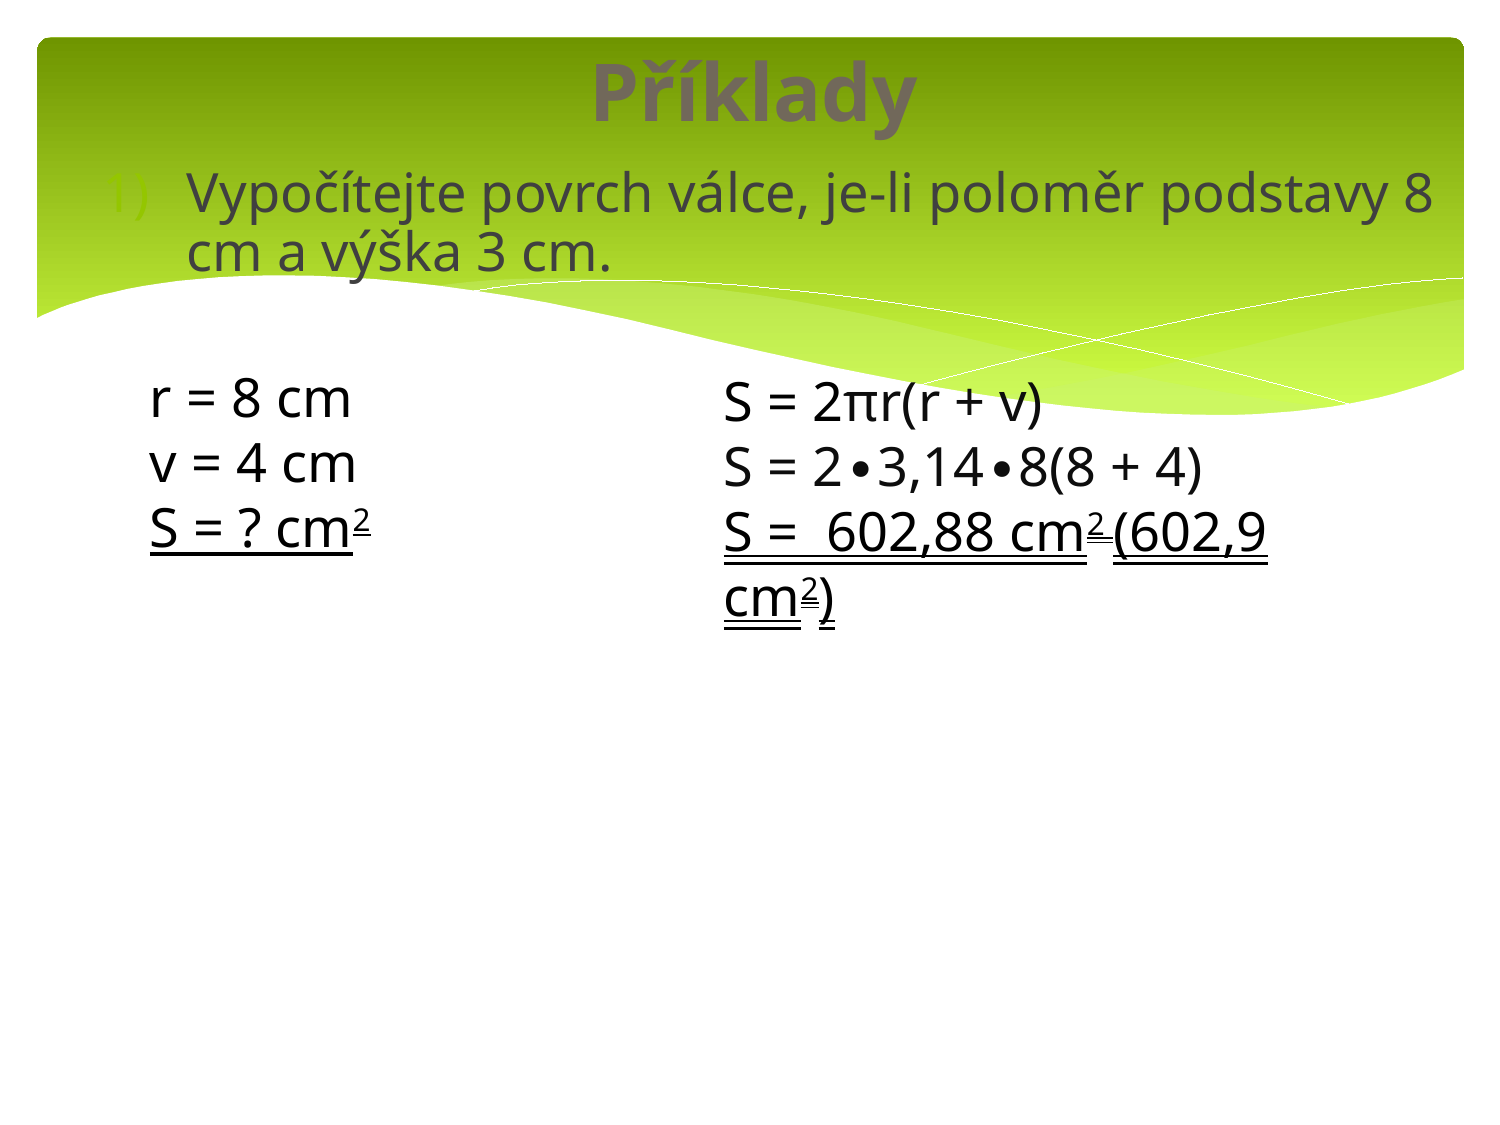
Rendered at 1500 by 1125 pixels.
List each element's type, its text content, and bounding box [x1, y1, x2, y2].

text_box S = 2πr(r + v) S = 2∙3,14∙8(8 + 4) S = 602,88 cm2 (602,9 cm2) [709, 360, 1334, 635]
text_box r = 8 cm v = 4 cm S = ? cm2 [135, 356, 643, 566]
title Příklady [135, 34, 1373, 146]
text_box Vypočítejte povrch válce, je-li poloměr podstavy 8 cm a výška 3 cm. [102, 158, 1453, 317]
